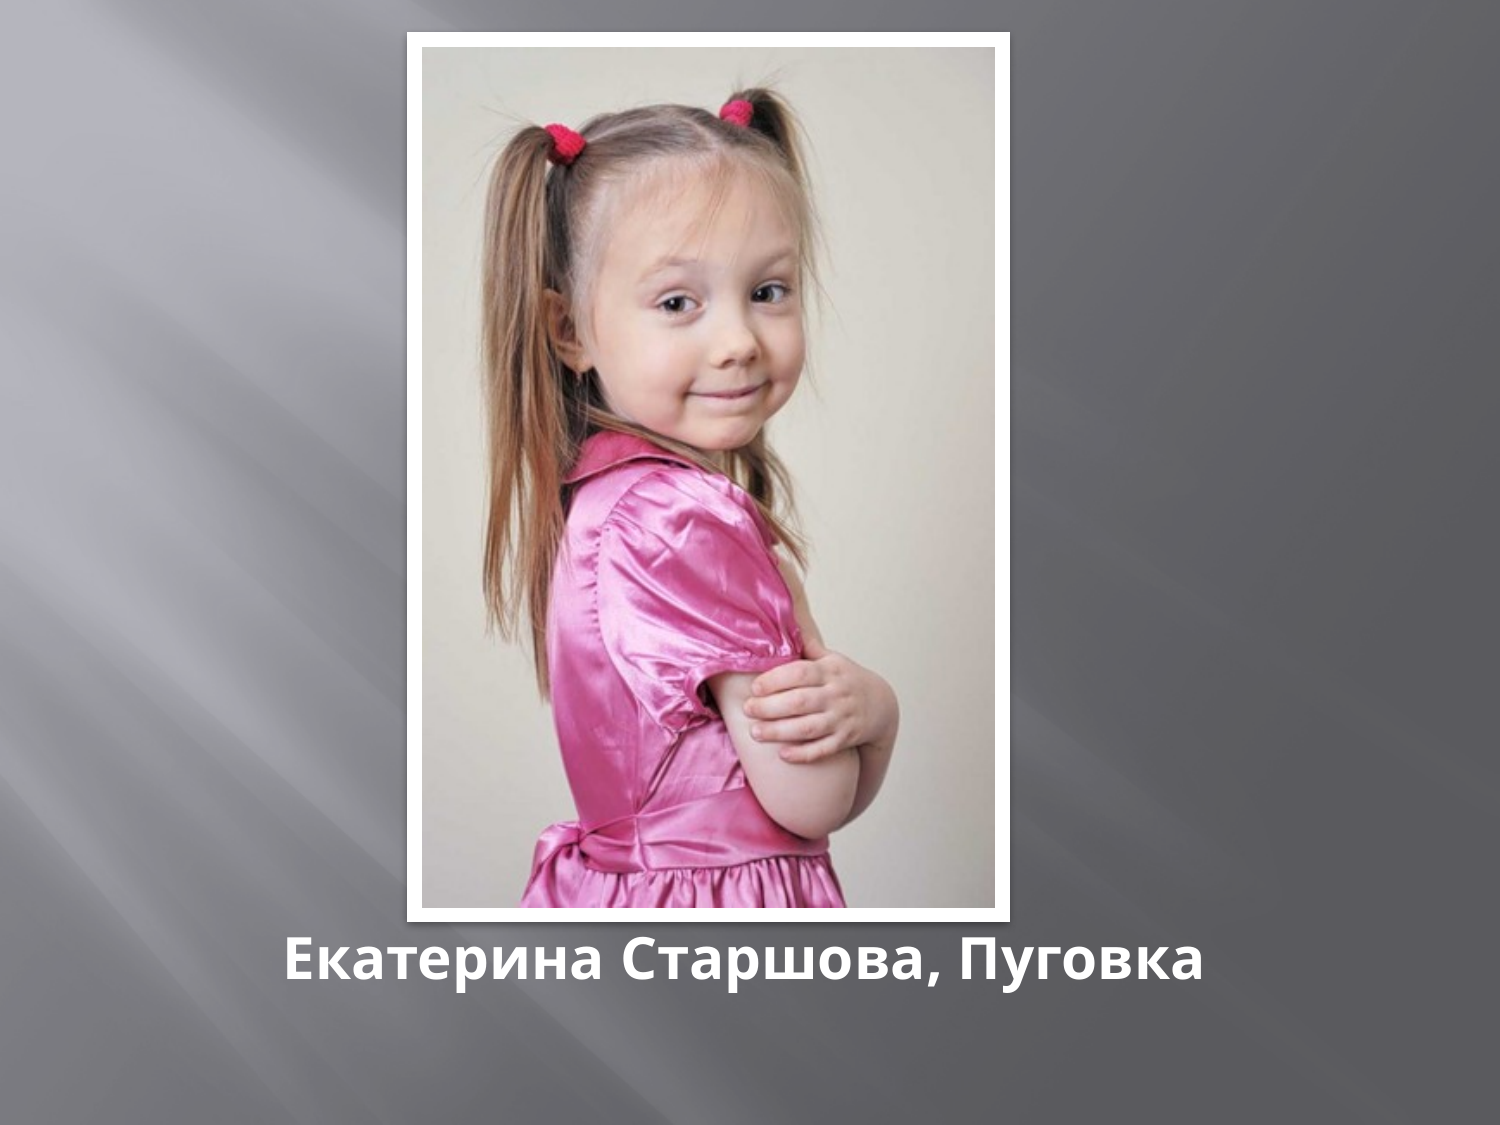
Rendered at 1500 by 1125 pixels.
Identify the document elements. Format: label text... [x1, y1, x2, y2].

picture [421, 46, 996, 908]
text_box Екатерина Старшова, Пуговка [267, 914, 1221, 999]
